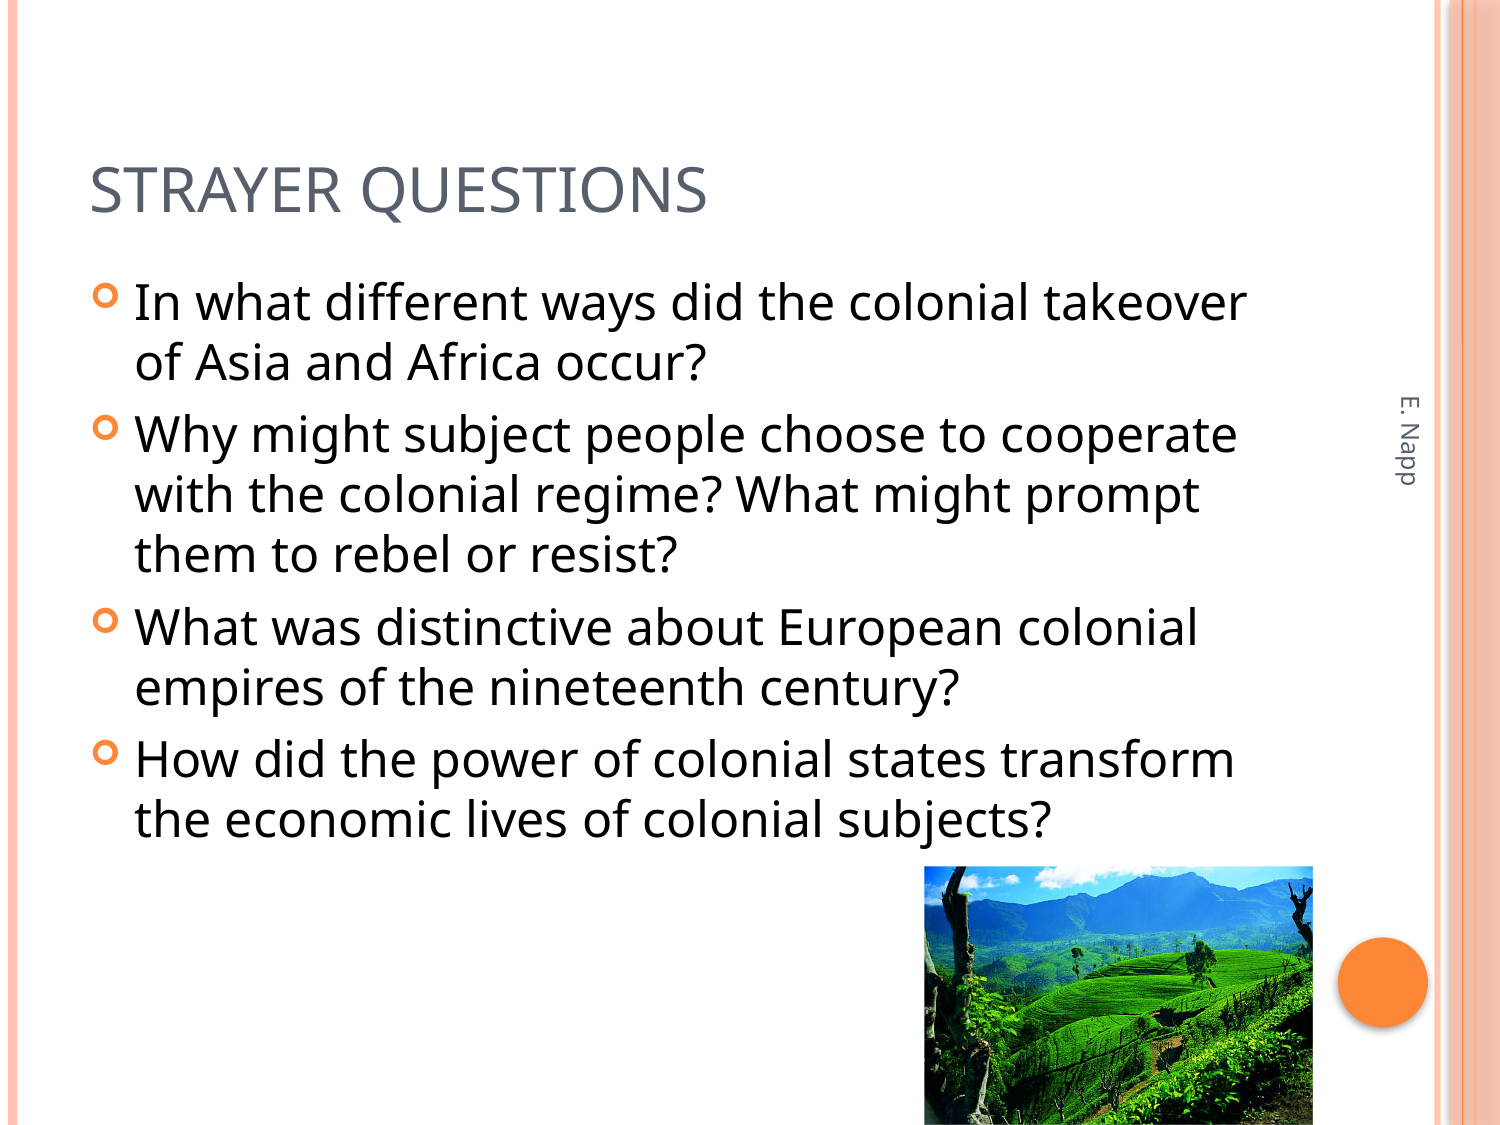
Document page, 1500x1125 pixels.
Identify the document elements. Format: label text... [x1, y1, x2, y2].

footer E. Napp [1379, 380, 1440, 906]
title Strayer Questions [75, 45, 1300, 233]
picture [924, 866, 1313, 1125]
list In what different ways did the colonial takeover of Asia and Africa occur? Why might subject people choose to cooperate with the colonial regime? What might prompt them to rebel or resist? What was distinctive about European colonial empires of the nineteenth century? How did the power of colonial states transform the economic lives of colonial subjects? [75, 262, 1300, 1062]
